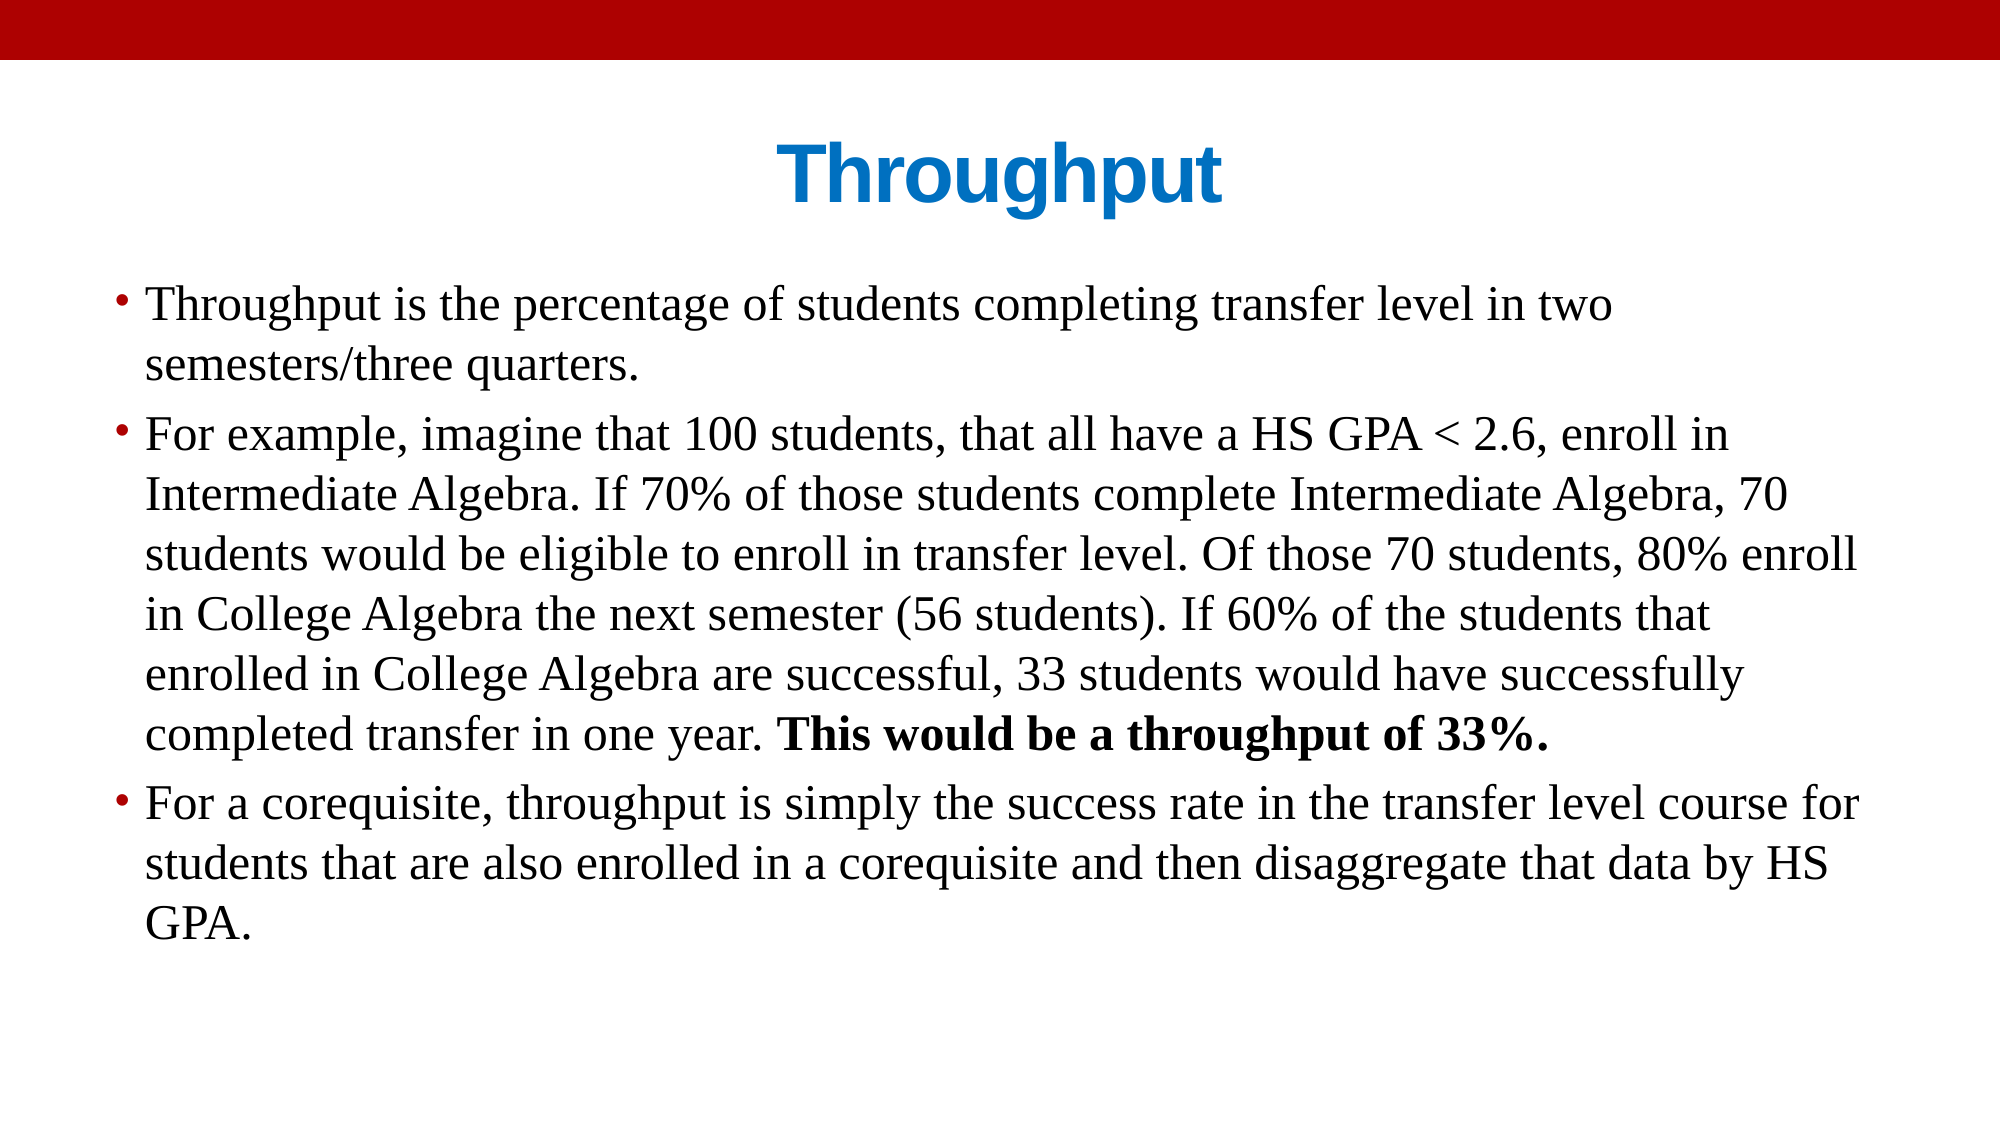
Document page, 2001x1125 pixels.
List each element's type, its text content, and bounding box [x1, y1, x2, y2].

list Throughput is the percentage of students completing transfer level in two semesters/three quarters. For example, imagine that 100 students, that all have a HS GPA < 2.6, enroll in Intermediate Algebra. If 70% of those students complete Intermediate Algebra, 70 students would be eligible to enroll in transfer level. Of those 70 students, 80% enroll in College Algebra the next semester (56 students). If 60% of the students that enrolled in College Algebra are successful, 33 students would have successfully completed transfer in one year. This would be a throughput of 33%. For a corequisite, throughput is simply the success rate in the transfer level course for students that are also enrolled in a corequisite and then disaggregate that data by HS GPA. [99, 262, 1900, 1063]
title Throughput [99, 87, 1900, 250]
